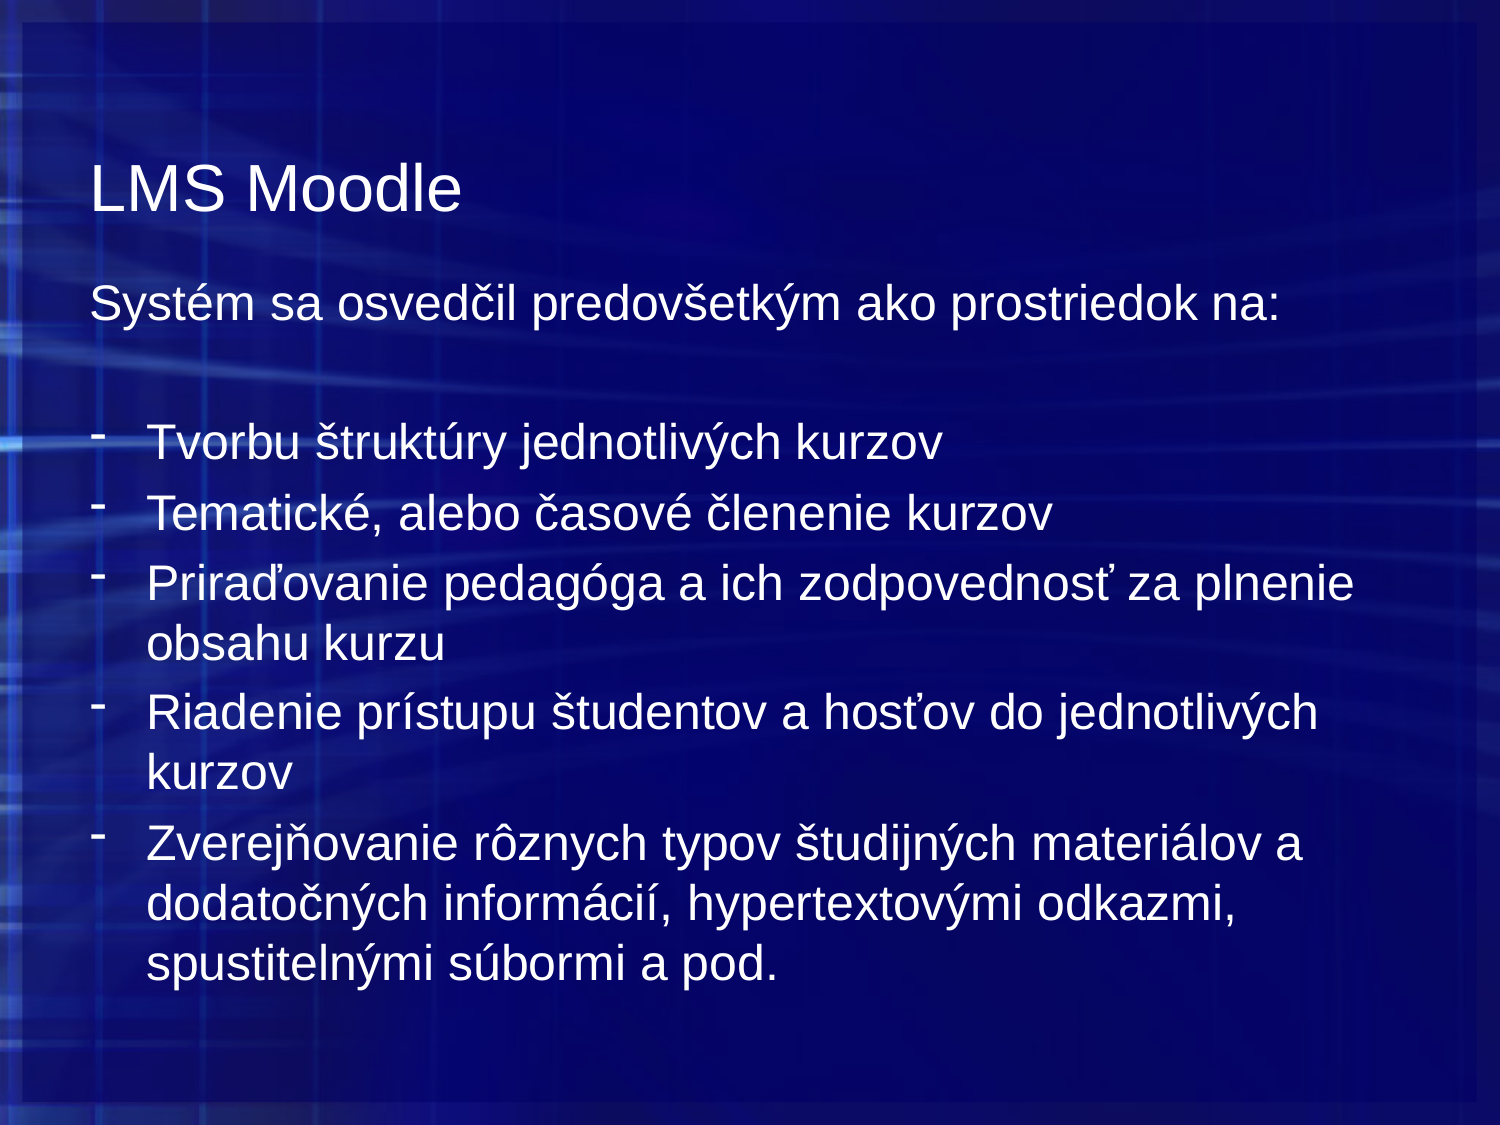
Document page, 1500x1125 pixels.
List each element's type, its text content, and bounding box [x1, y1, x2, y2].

picture [0, 0, 1500, 1125]
title LMS Moodle [74, 44, 1425, 233]
list Systém sa osvedčil predovšetkým ako prostriedok na: Tvorbu štruktúry jednotlivých kurzov Tematické, alebo časové členenie kurzov Priraďovanie pedagóga a ich zodpovednosť za plnenie obsahu kurzu Riadenie prístupu študentov a hosťov do jednotlivých kurzov Zverejňovanie rôznych typov študijných materiálov a dodatočných informácií, hypertextovými odkazmi, spustitelnými súbormi a pod. [74, 262, 1425, 1006]
